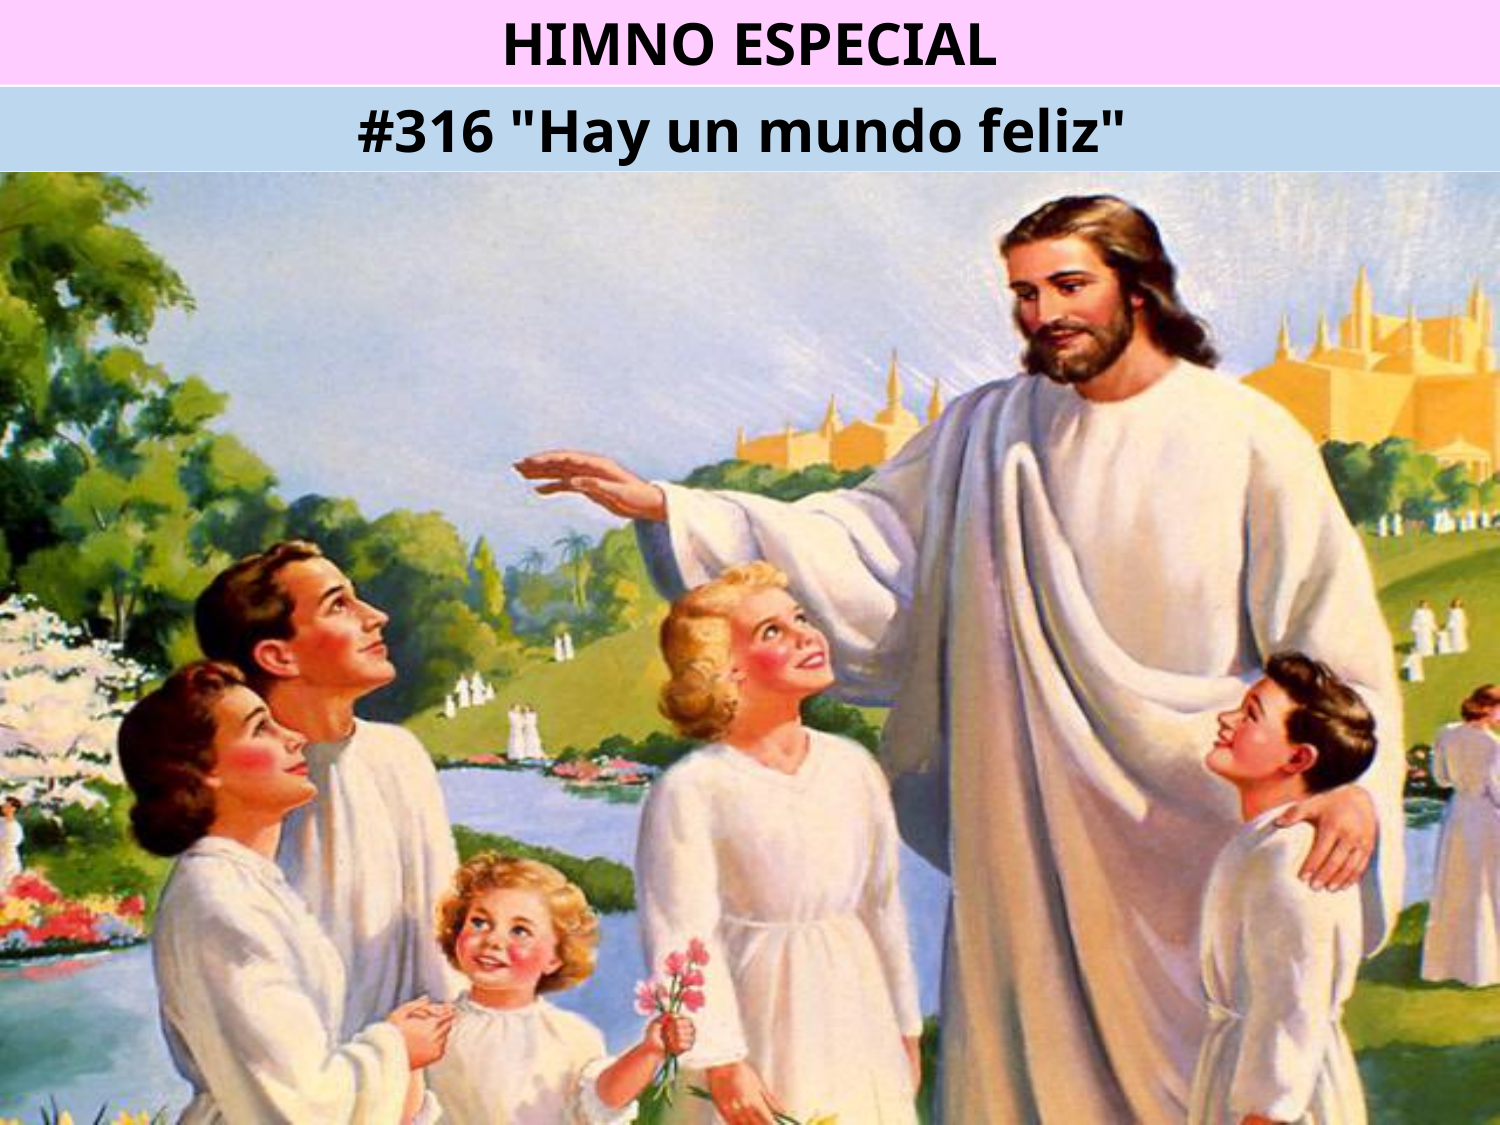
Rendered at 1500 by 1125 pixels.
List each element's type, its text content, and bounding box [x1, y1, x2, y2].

text_box HIMNO ESPECIAL [0, 0, 1500, 85]
picture [0, 172, 1500, 1125]
text_box #316 "Hay un mundo feliz" [0, 86, 1500, 172]
